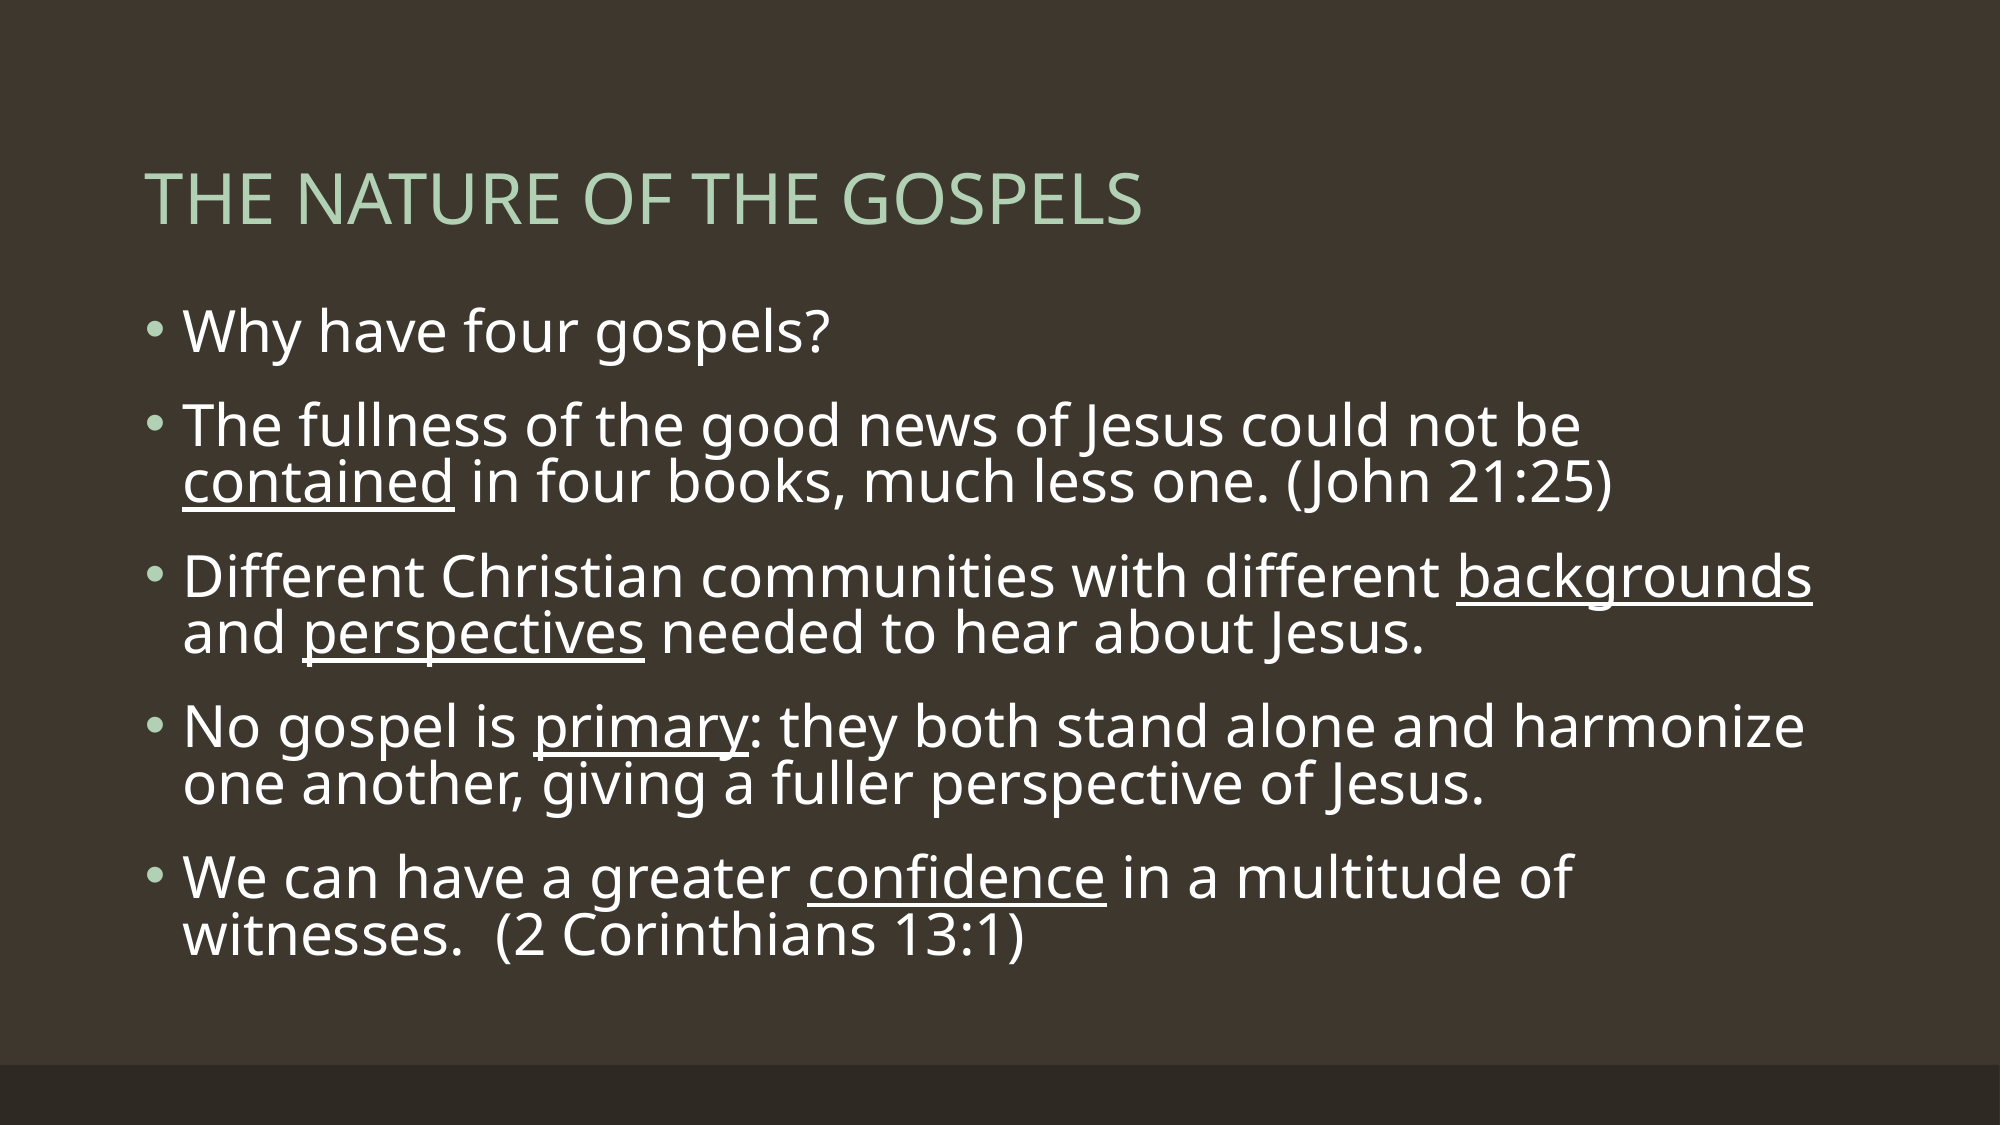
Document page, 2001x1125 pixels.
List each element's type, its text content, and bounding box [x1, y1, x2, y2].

list Why have four gospels? The fullness of the good news of Jesus could not be contained in four books, much less one. (John 21:25) Different Christian communities with different backgrounds and perspectives needed to hear about Jesus. No gospel is primary: they both stand alone and harmonize one another, giving a fuller perspective of Jesus. We can have a greater confidence in a multitude of witnesses. (2 Corinthians 13:1) [136, 298, 1863, 1014]
title THE NATURE OF THE GOSPELS [136, 59, 1863, 249]
